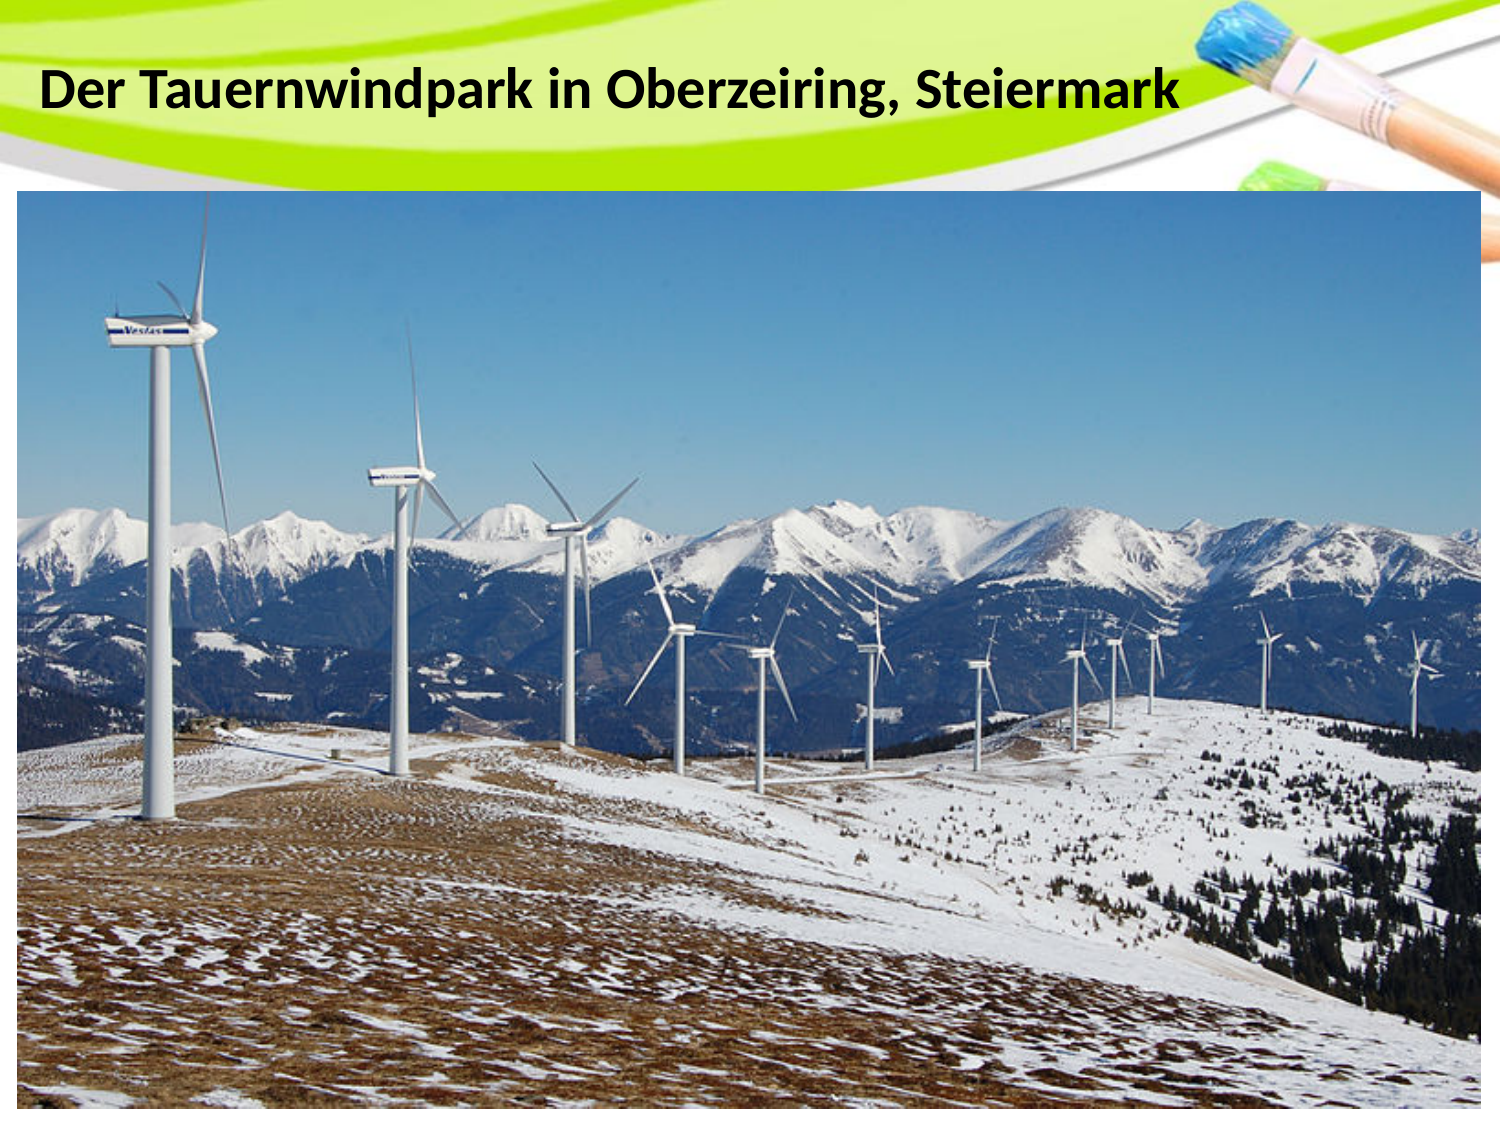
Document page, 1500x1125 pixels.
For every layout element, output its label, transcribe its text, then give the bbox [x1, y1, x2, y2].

text_box Der Tauernwindpark in Oberzeiring, Steiermark [24, 42, 1196, 128]
picture [0, 0, 1500, 1125]
